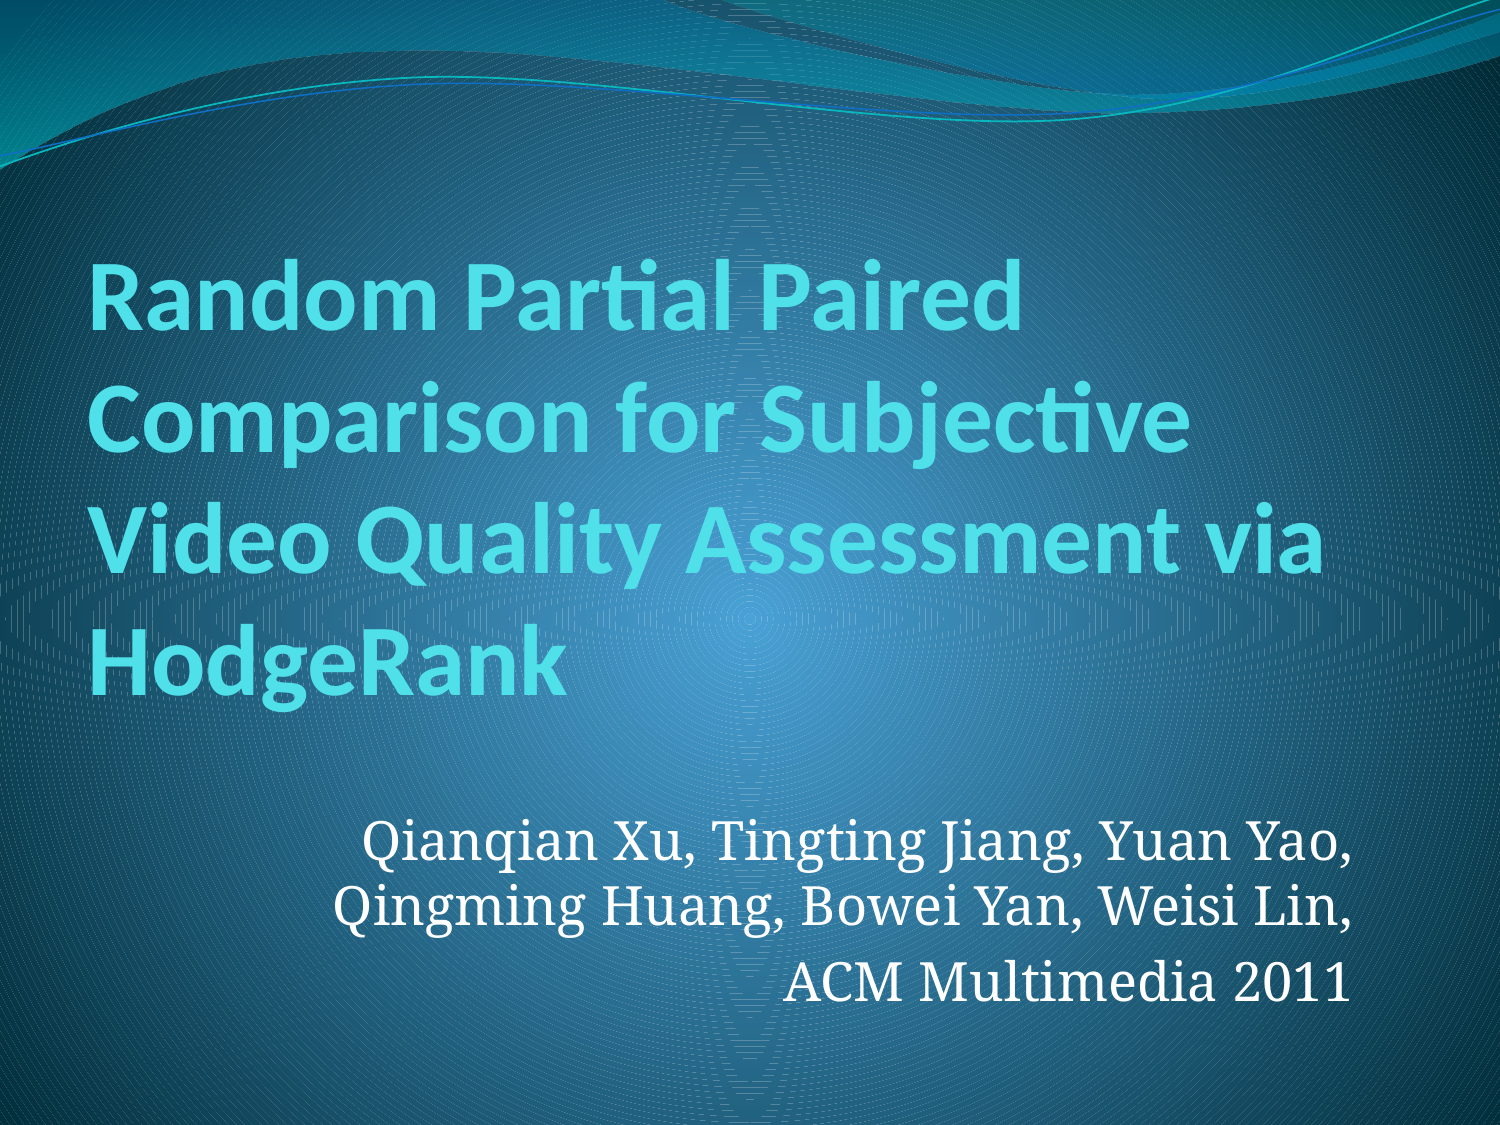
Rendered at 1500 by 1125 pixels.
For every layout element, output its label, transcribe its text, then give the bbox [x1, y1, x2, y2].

subtitle Qianqian Xu, Tingting Jiang, Yuan Yao, Qingming Huang, Bowei Yan, Weisi Lin, ACM Multimedia 2011 [206, 798, 1365, 1087]
title Random Partial Paired Comparison for Subjective Video Quality Assessment via HodgeRank [87, 224, 1376, 716]
